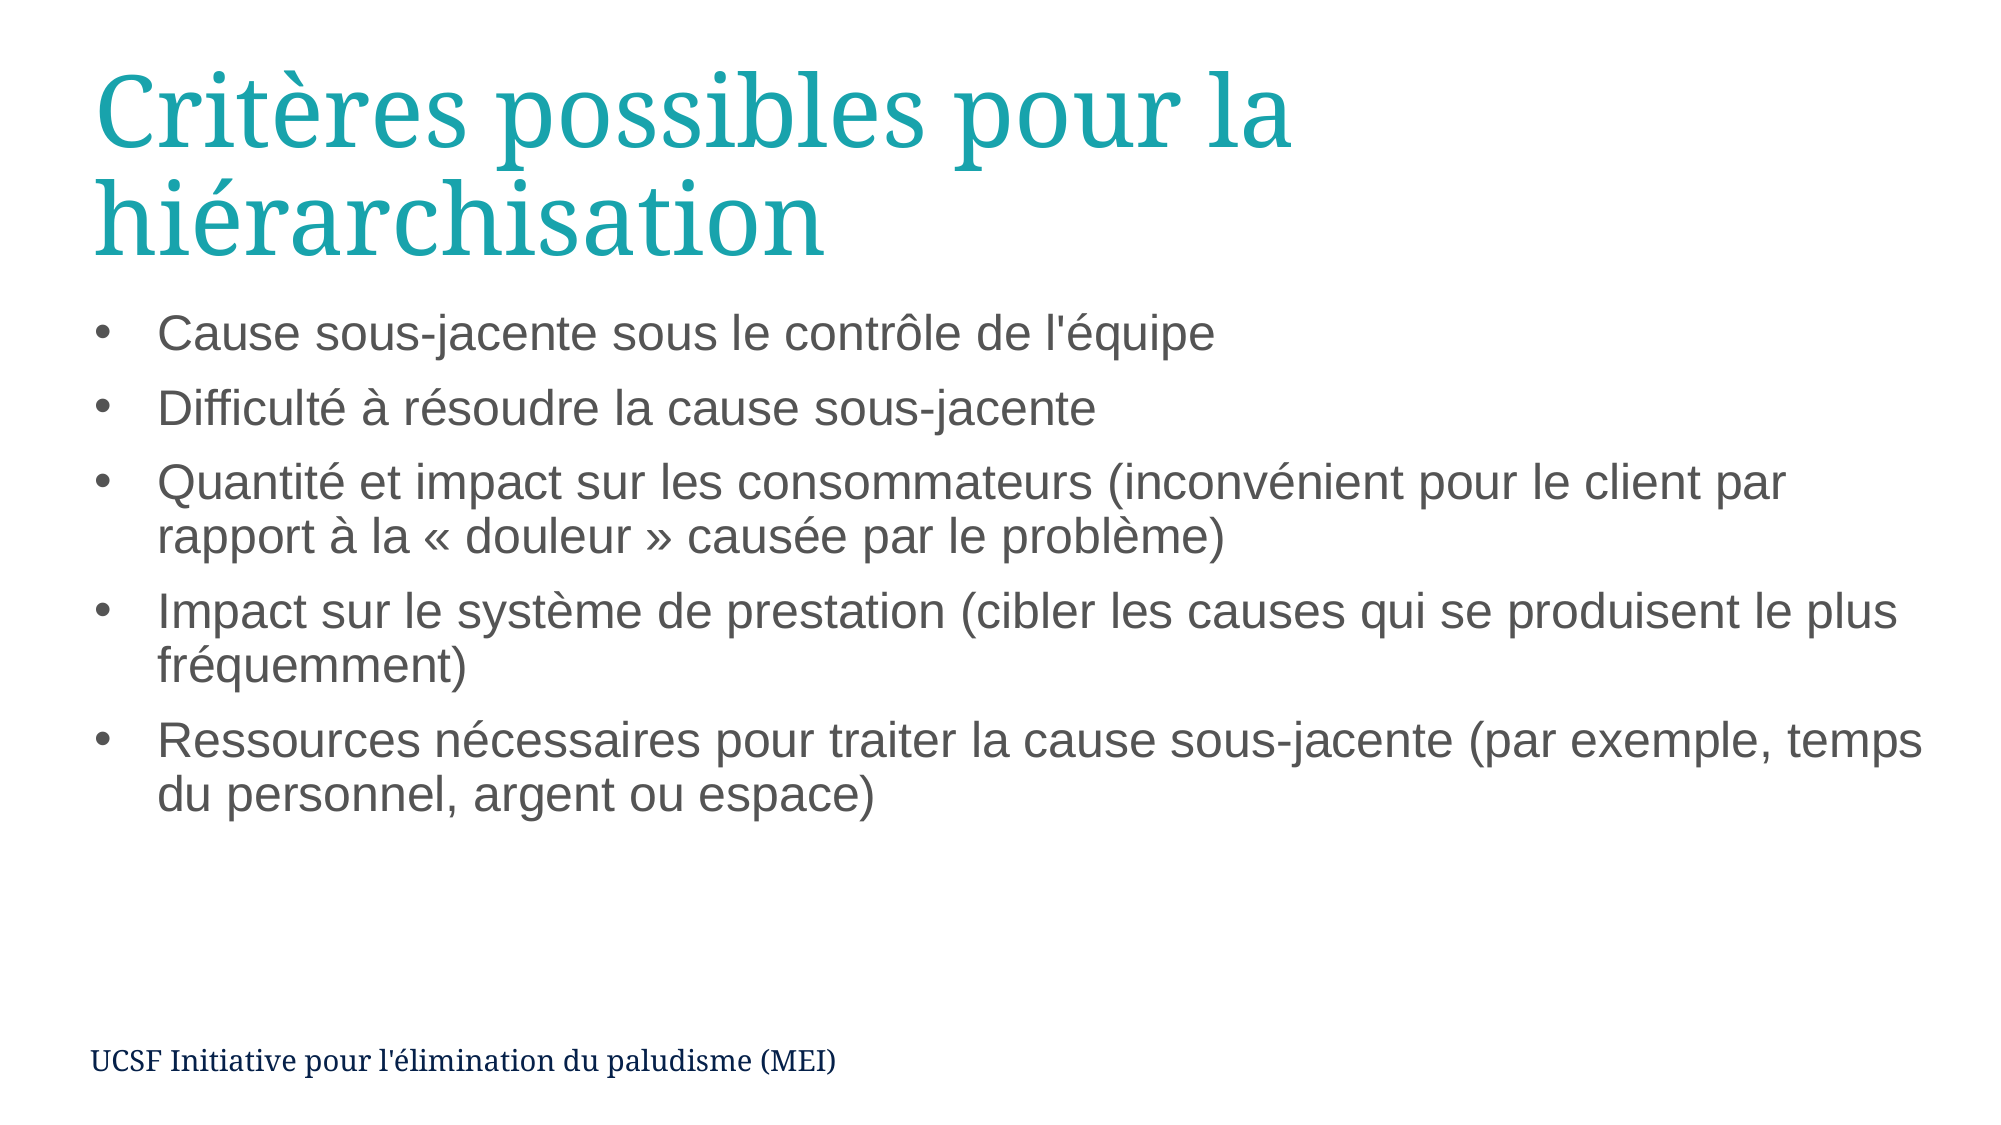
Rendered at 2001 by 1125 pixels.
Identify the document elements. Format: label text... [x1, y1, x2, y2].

title Critères possibles pour la hiérarchisation [79, 59, 1948, 278]
list Cause sous-jacente sous le contrôle de l'équipe Difficulté à résoudre la cause sous-jacente Quantité et impact sur les consommateurs (inconvénient pour le client par rapport à la « douleur » causée par le problème) Impact sur le système de prestation (cibler les causes qui se produisent le plus fréquemment) Ressources nécessaires pour traiter la cause sous-jacente (par exemple, temps du personnel, argent ou espace) [79, 299, 1948, 1014]
